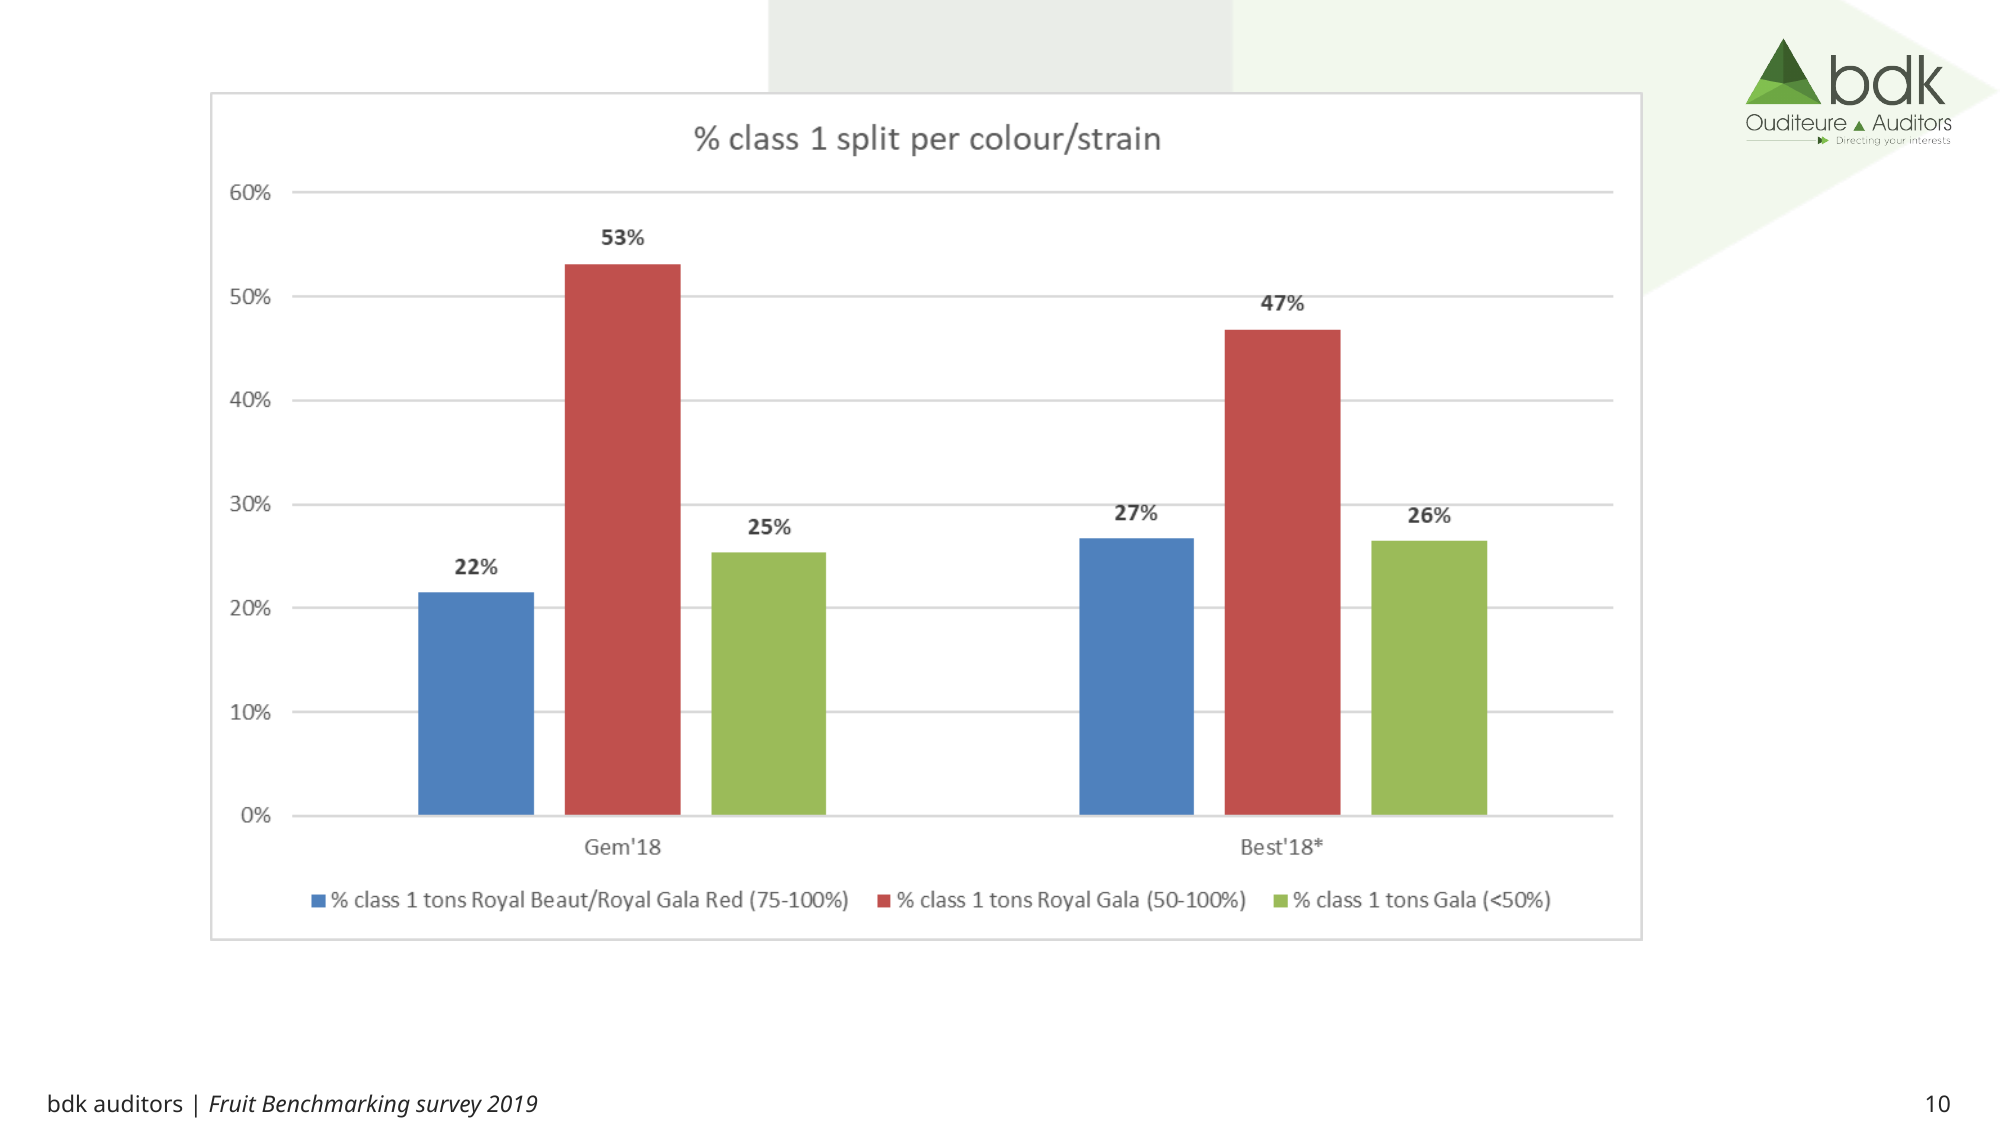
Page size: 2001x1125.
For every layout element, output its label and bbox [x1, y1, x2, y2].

text_box [32, 29, 1968, 1125]
picture [210, 0, 2000, 941]
